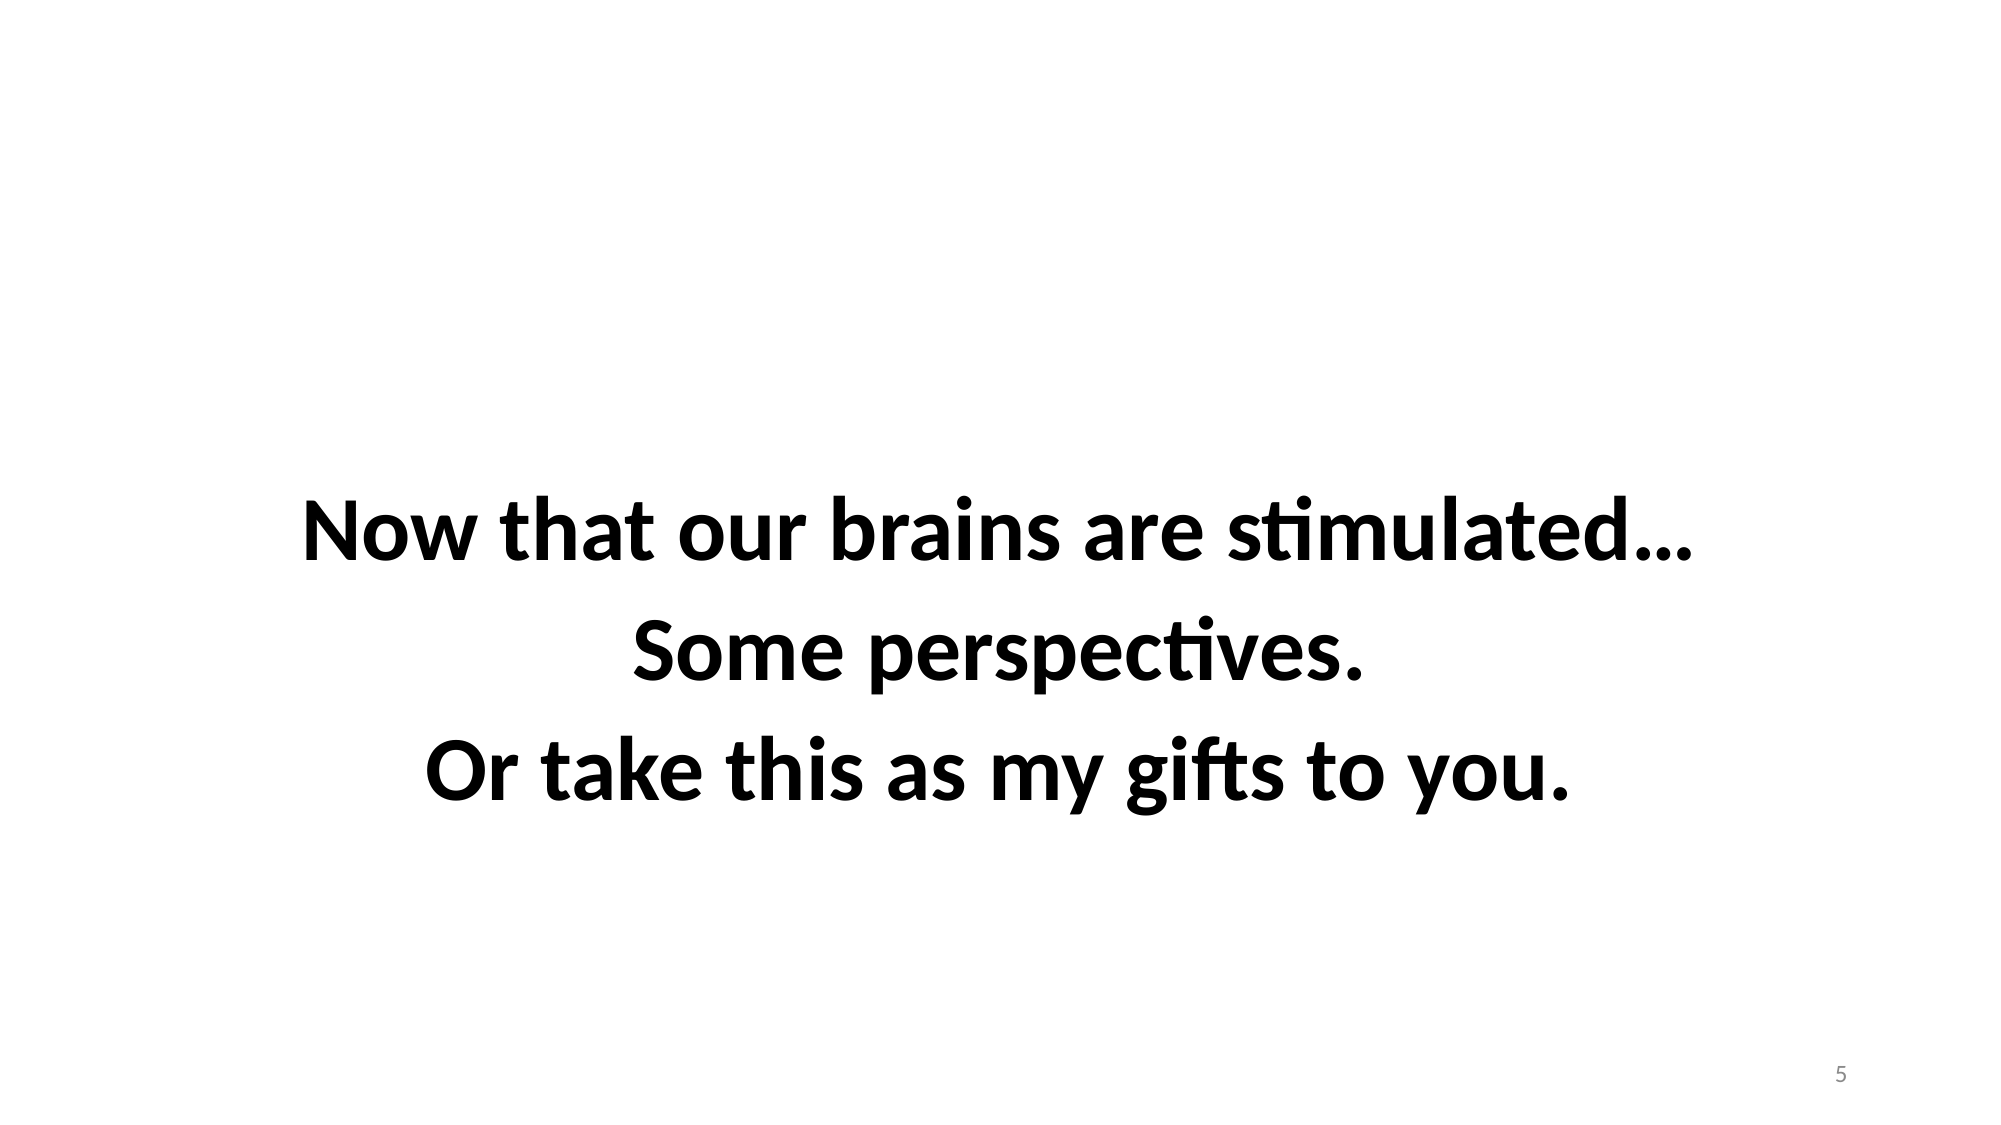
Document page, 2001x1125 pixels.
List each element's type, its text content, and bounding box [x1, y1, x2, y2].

list Now that our brains are stimulated… Some perspectives. Or take this as my gifts to you. [137, 299, 1863, 1014]
slide_number 5 [1412, 1042, 1863, 1103]
